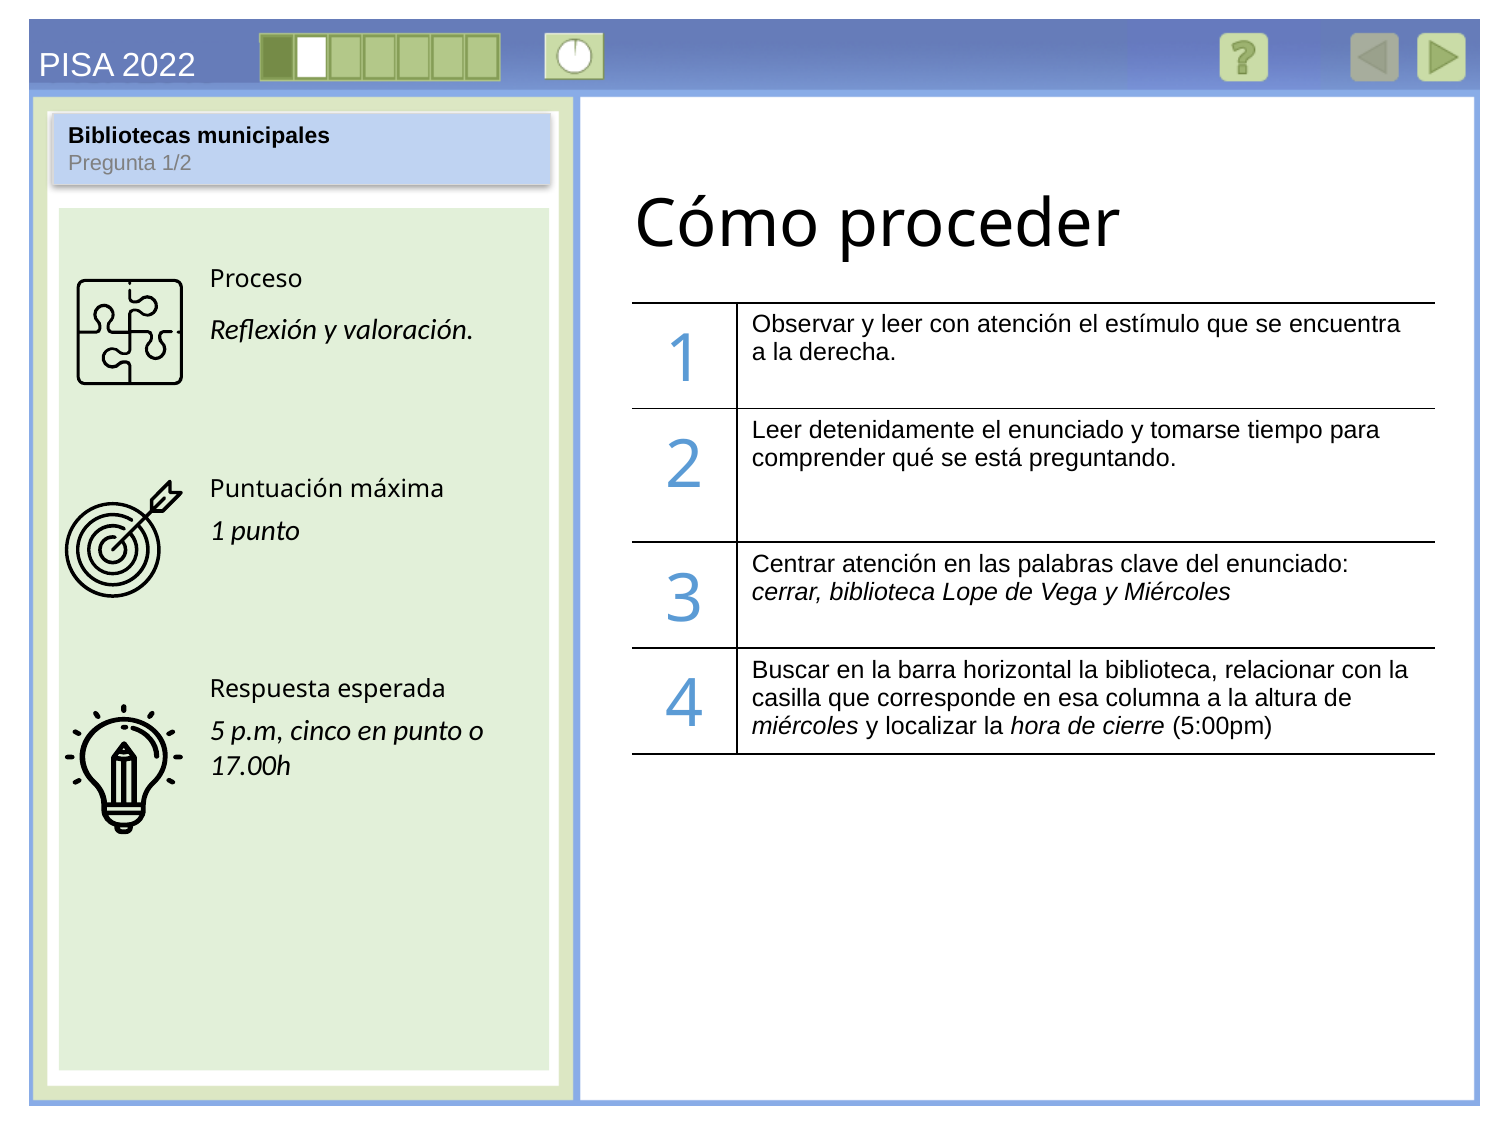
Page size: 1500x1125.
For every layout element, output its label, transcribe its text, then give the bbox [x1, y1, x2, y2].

table_cell 3 [632, 543, 736, 647]
list 5 p.m, cinco en punto o 17.00h [194, 704, 514, 894]
table_cell 4 [632, 649, 736, 753]
table_cell 2 [632, 409, 736, 541]
table_cell Centrar atención en las palabras clave del enunciado: cerrar, biblioteca Lope de Vega y Miércoles [738, 543, 1435, 647]
list 1 punto [194, 503, 502, 587]
table_header 1 [632, 304, 736, 408]
table_header Observar y leer con atención el estímulo que se encuentra a la derecha. [738, 304, 1435, 408]
list Pregunta 1/2 [53, 140, 547, 185]
table_cell Buscar en la barra horizontal la biblioteca, relacionar con la casilla que corresponde en esa columna a la altura de miércoles y localizar la hora de cierre (5:00pm) [738, 649, 1435, 753]
list Reflexión y valoración. [194, 302, 526, 386]
table_cell Leer detenidamente el enunciado y tomarse tiempo para comprender qué se está preguntando. [738, 409, 1435, 541]
picture [29, 19, 1480, 1106]
list Bibliotecas municipales [53, 113, 538, 140]
